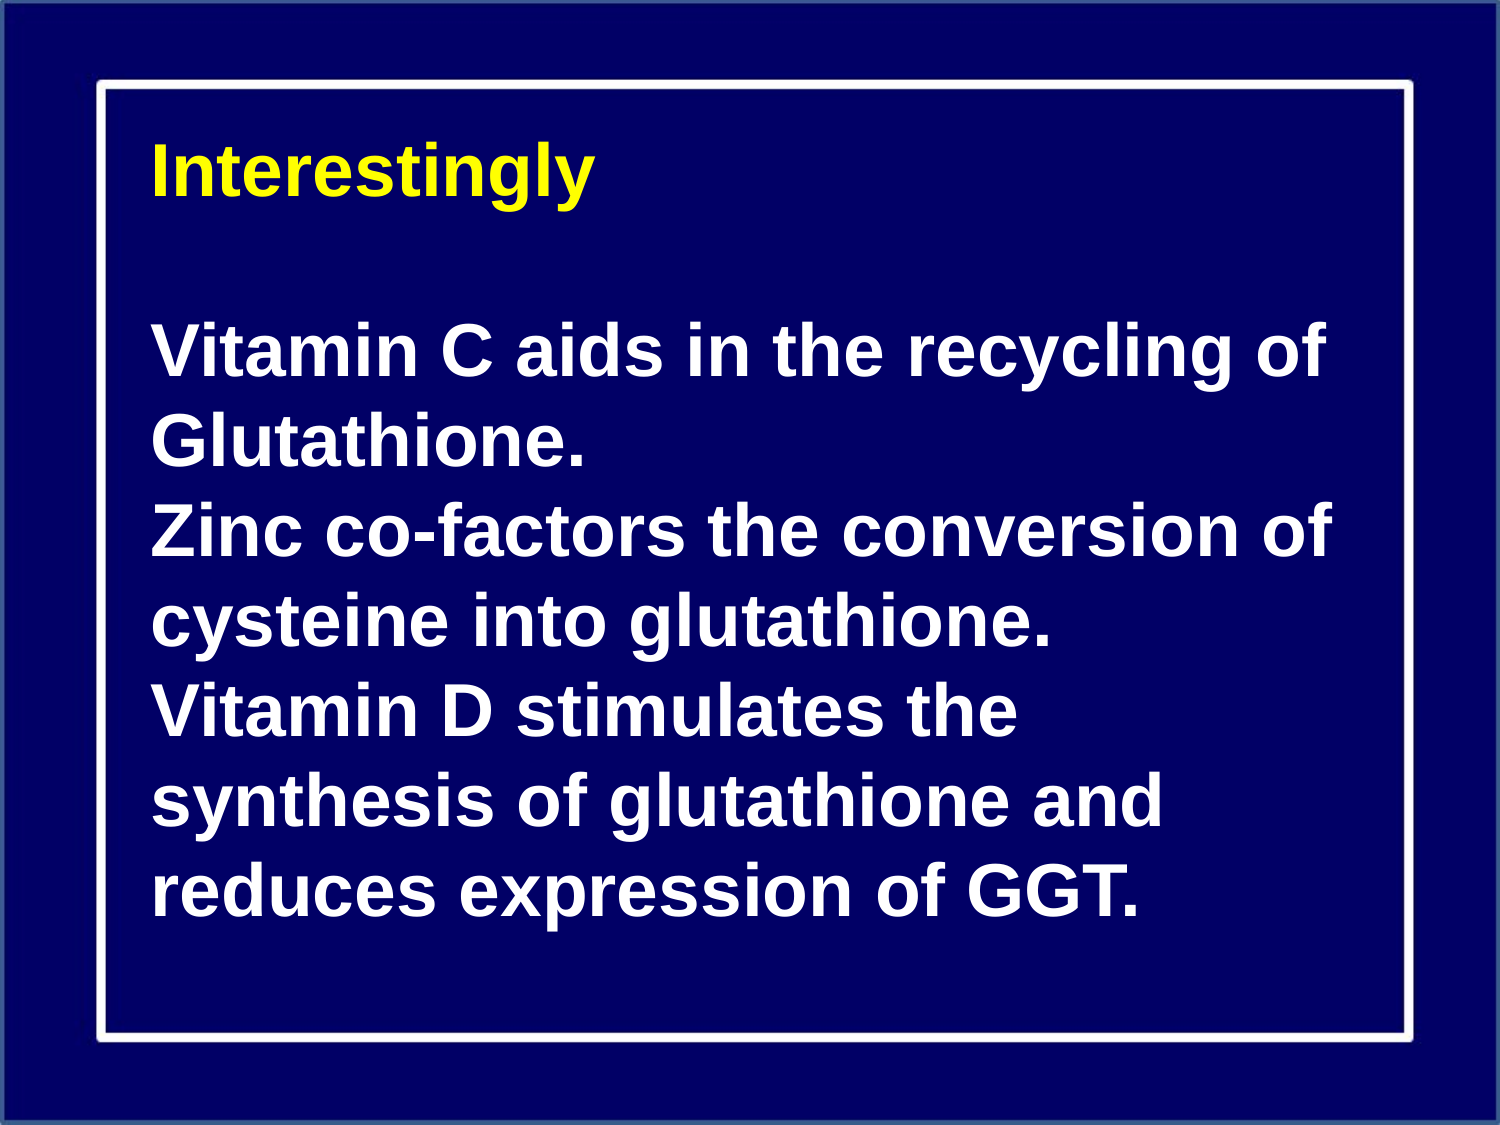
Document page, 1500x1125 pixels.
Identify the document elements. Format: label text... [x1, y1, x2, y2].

text_box Interestingly Vitamin C aids in the recycling of Glutathione. Zinc co-factors the conversion of cysteine into glutathione. Vitamin D stimulates the synthesis of glutathione and reduces expression of GGT. [135, 113, 1353, 939]
picture [0, 0, 1500, 1125]
